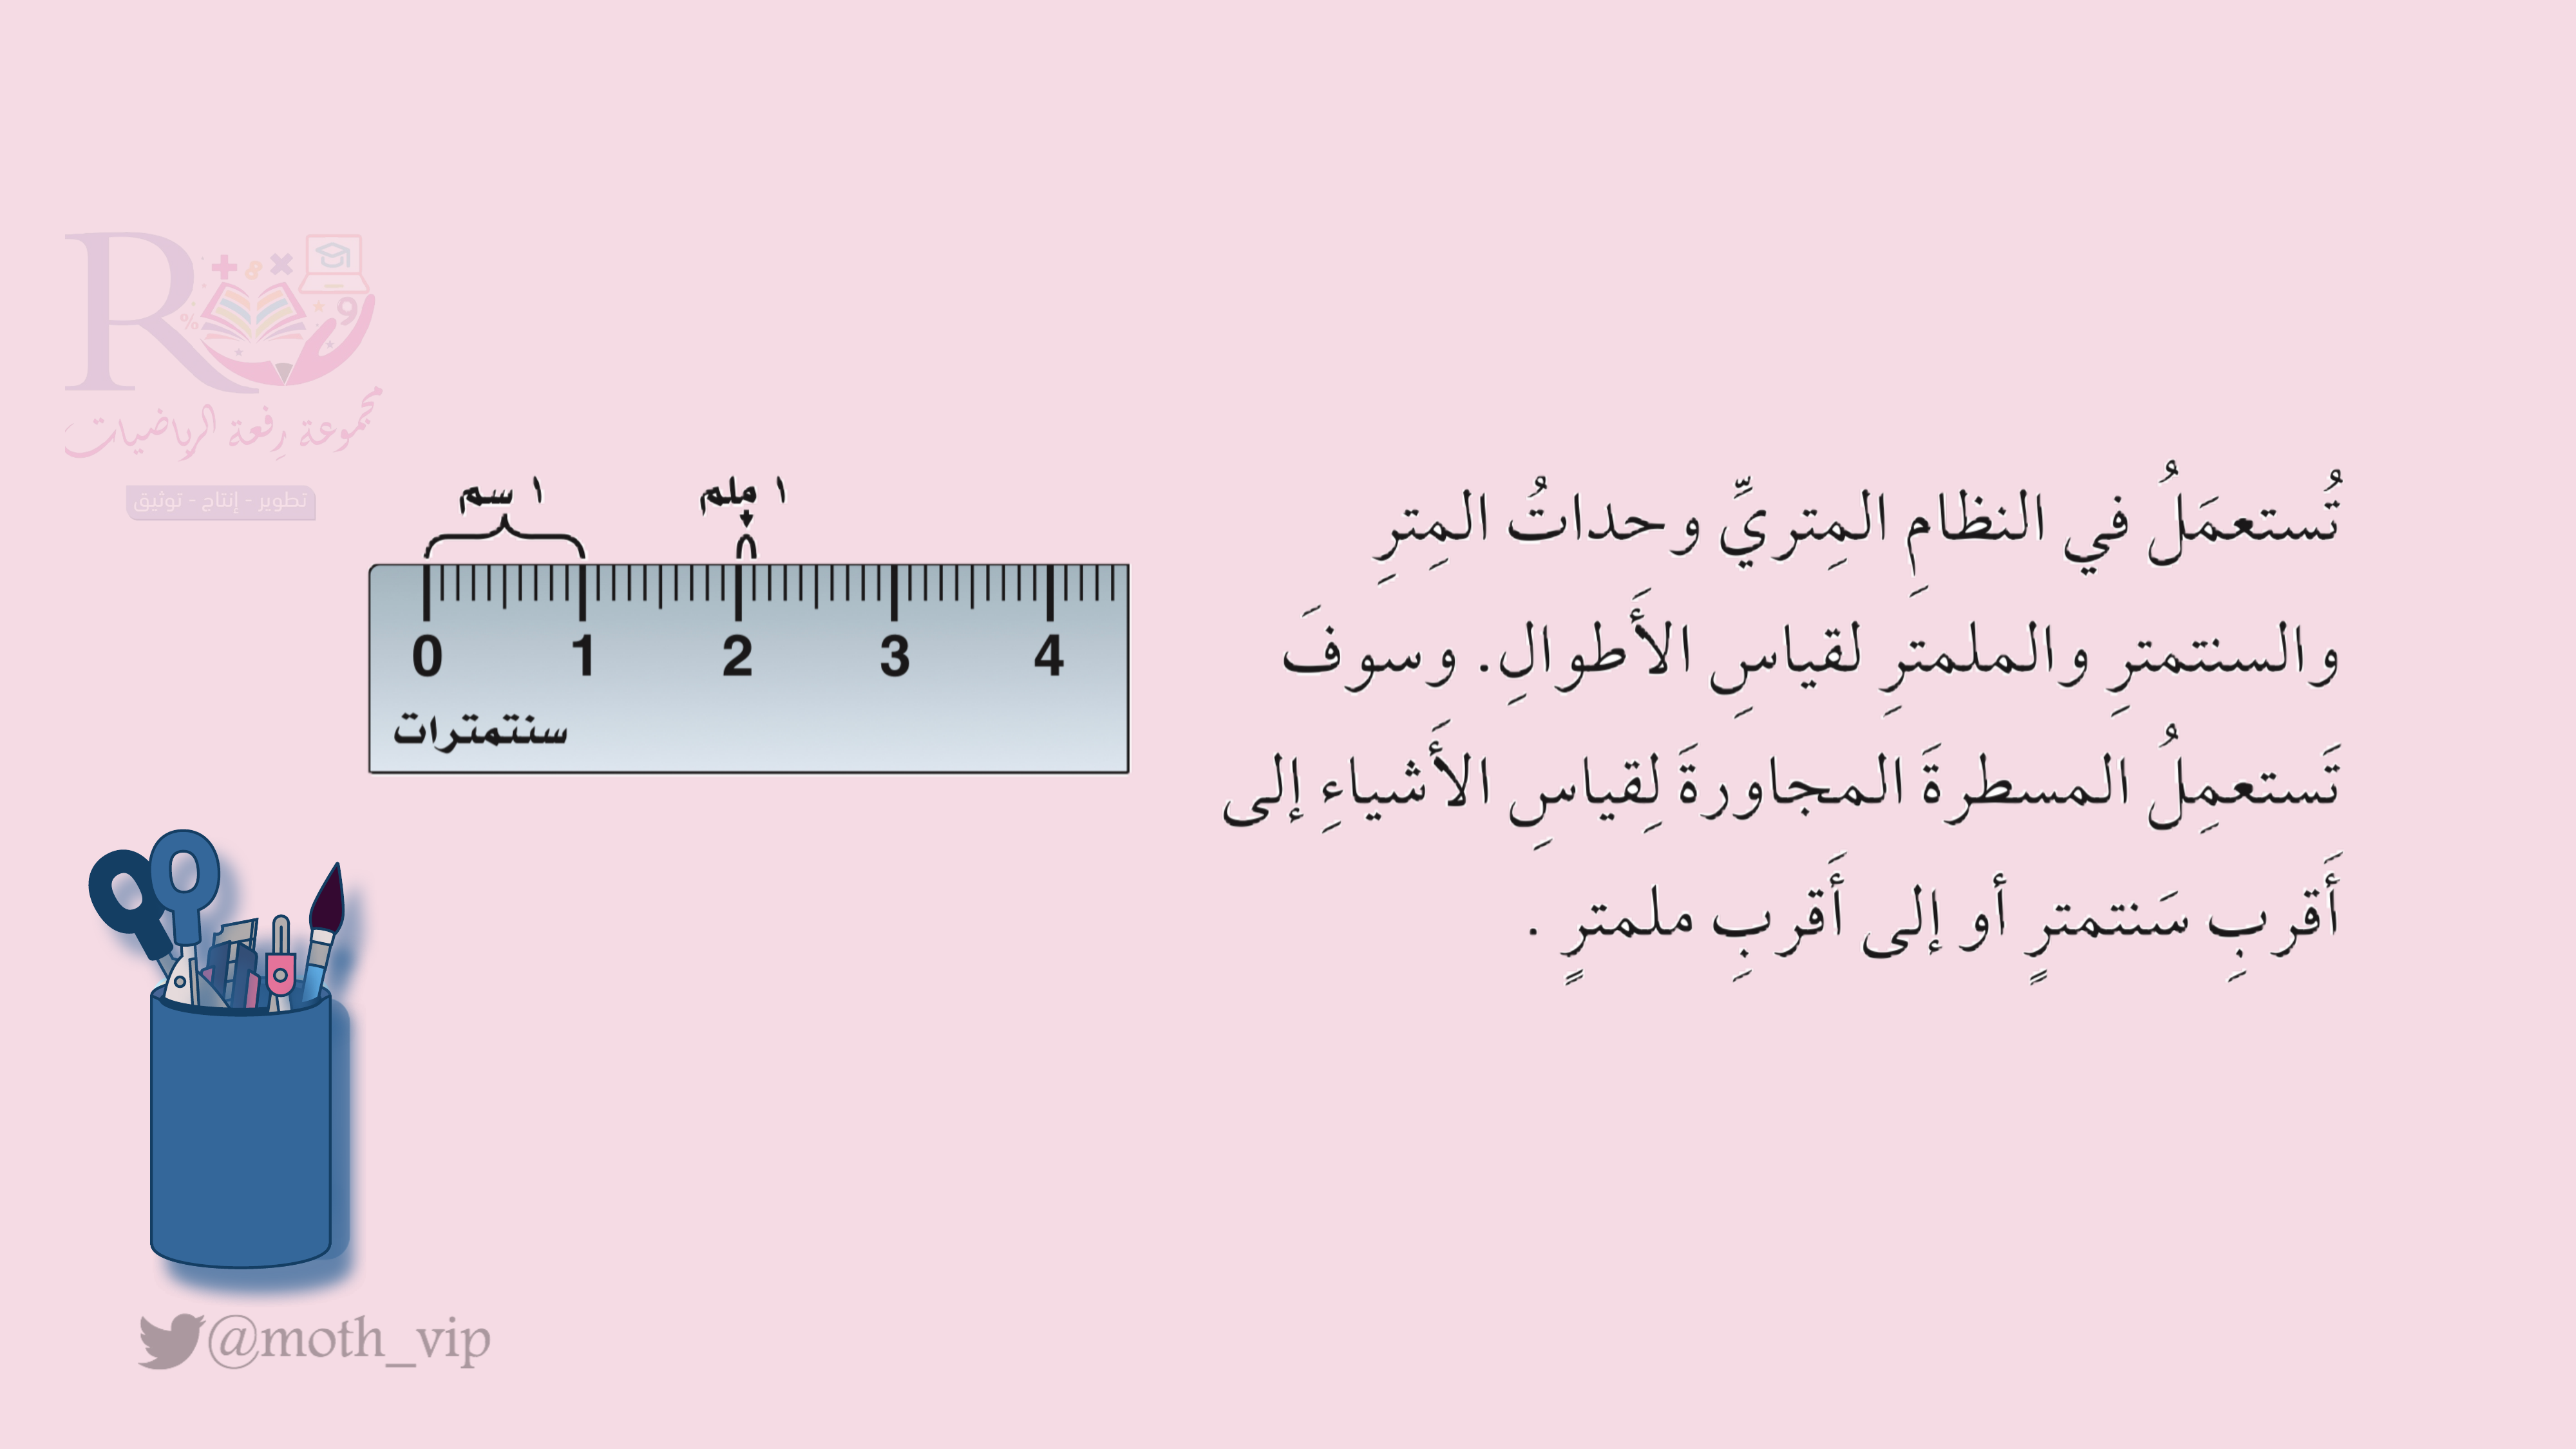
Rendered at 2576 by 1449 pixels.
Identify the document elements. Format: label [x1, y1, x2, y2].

picture [298, 423, 2410, 1026]
text_box [90, 830, 344, 1268]
